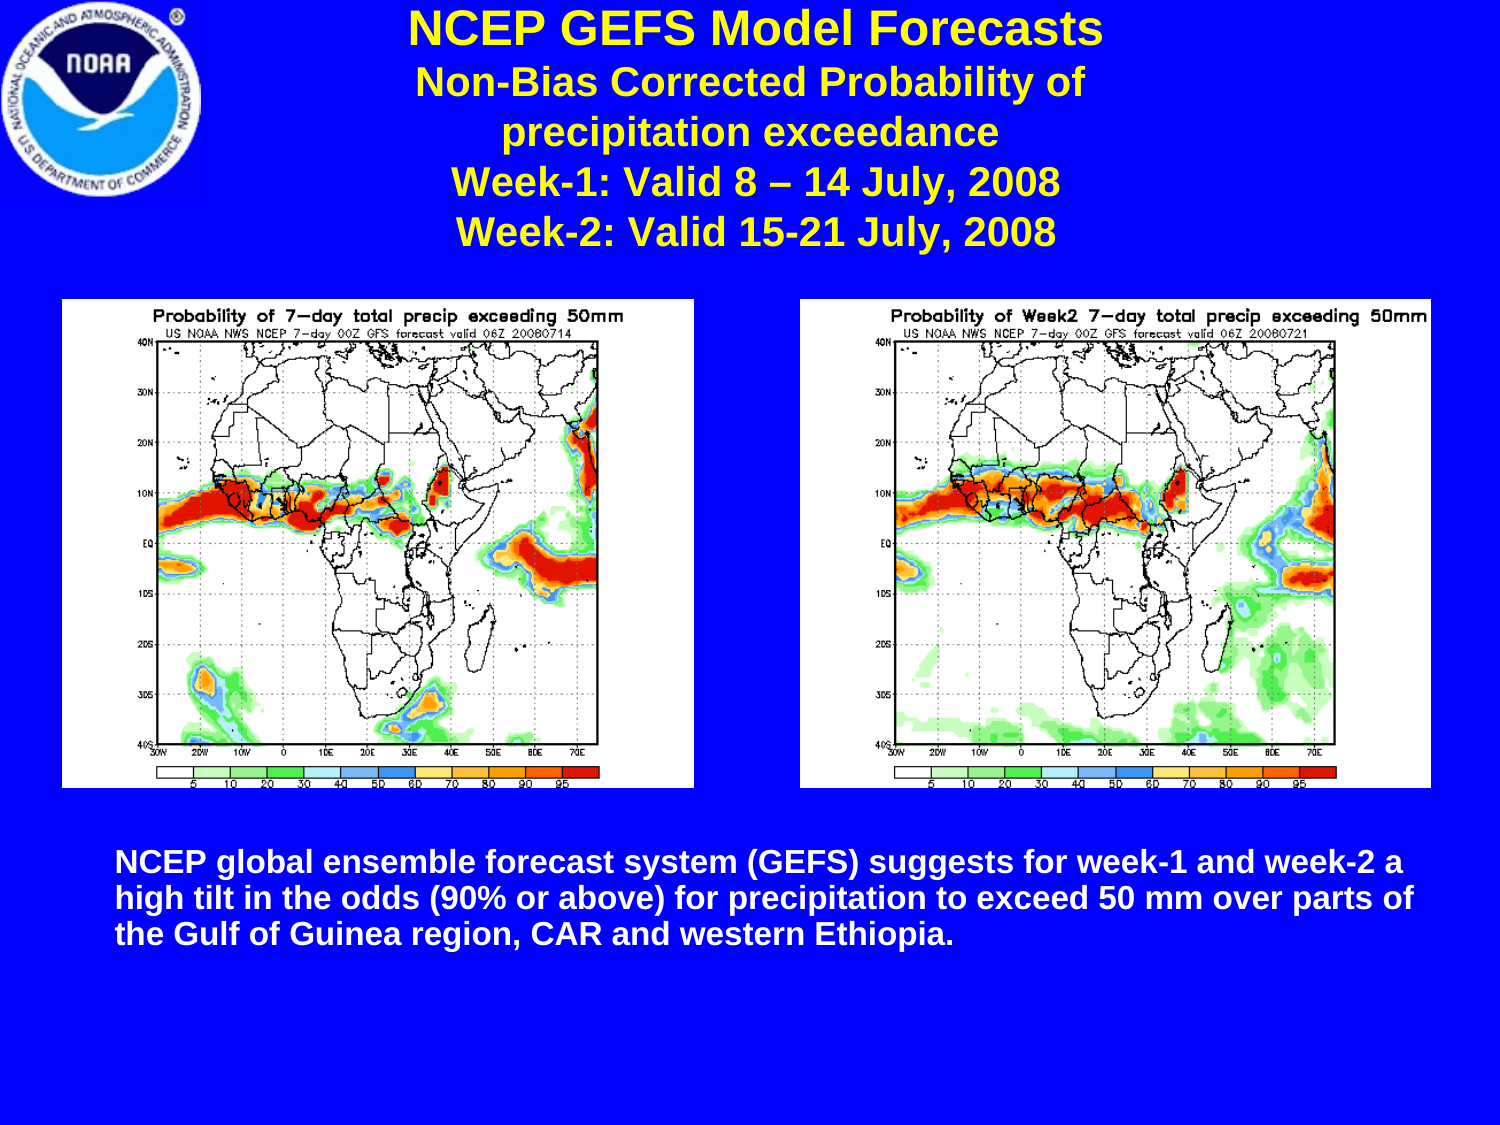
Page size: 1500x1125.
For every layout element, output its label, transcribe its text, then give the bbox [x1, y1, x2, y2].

text_box [281, 195, 1219, 930]
picture [0, 0, 200, 200]
picture [62, 299, 694, 788]
text_box NCEP global ensemble forecast system (GEFS) suggests for week-1 and week-2 a high tilt in the odds (90% or above) for precipitation to exceed 50 mm over parts of the Gulf of Guinea region, CAR and western Ethiopia. [99, 837, 1438, 961]
picture [799, 299, 1431, 788]
title NCEP GEFS Model Forecasts Non-Bias Corrected Probability of precipitation exceedance Week-1: Valid 8 – 14 July, 2008 Week-2: Valid 15-21 July, 2008 [125, 50, 1388, 200]
